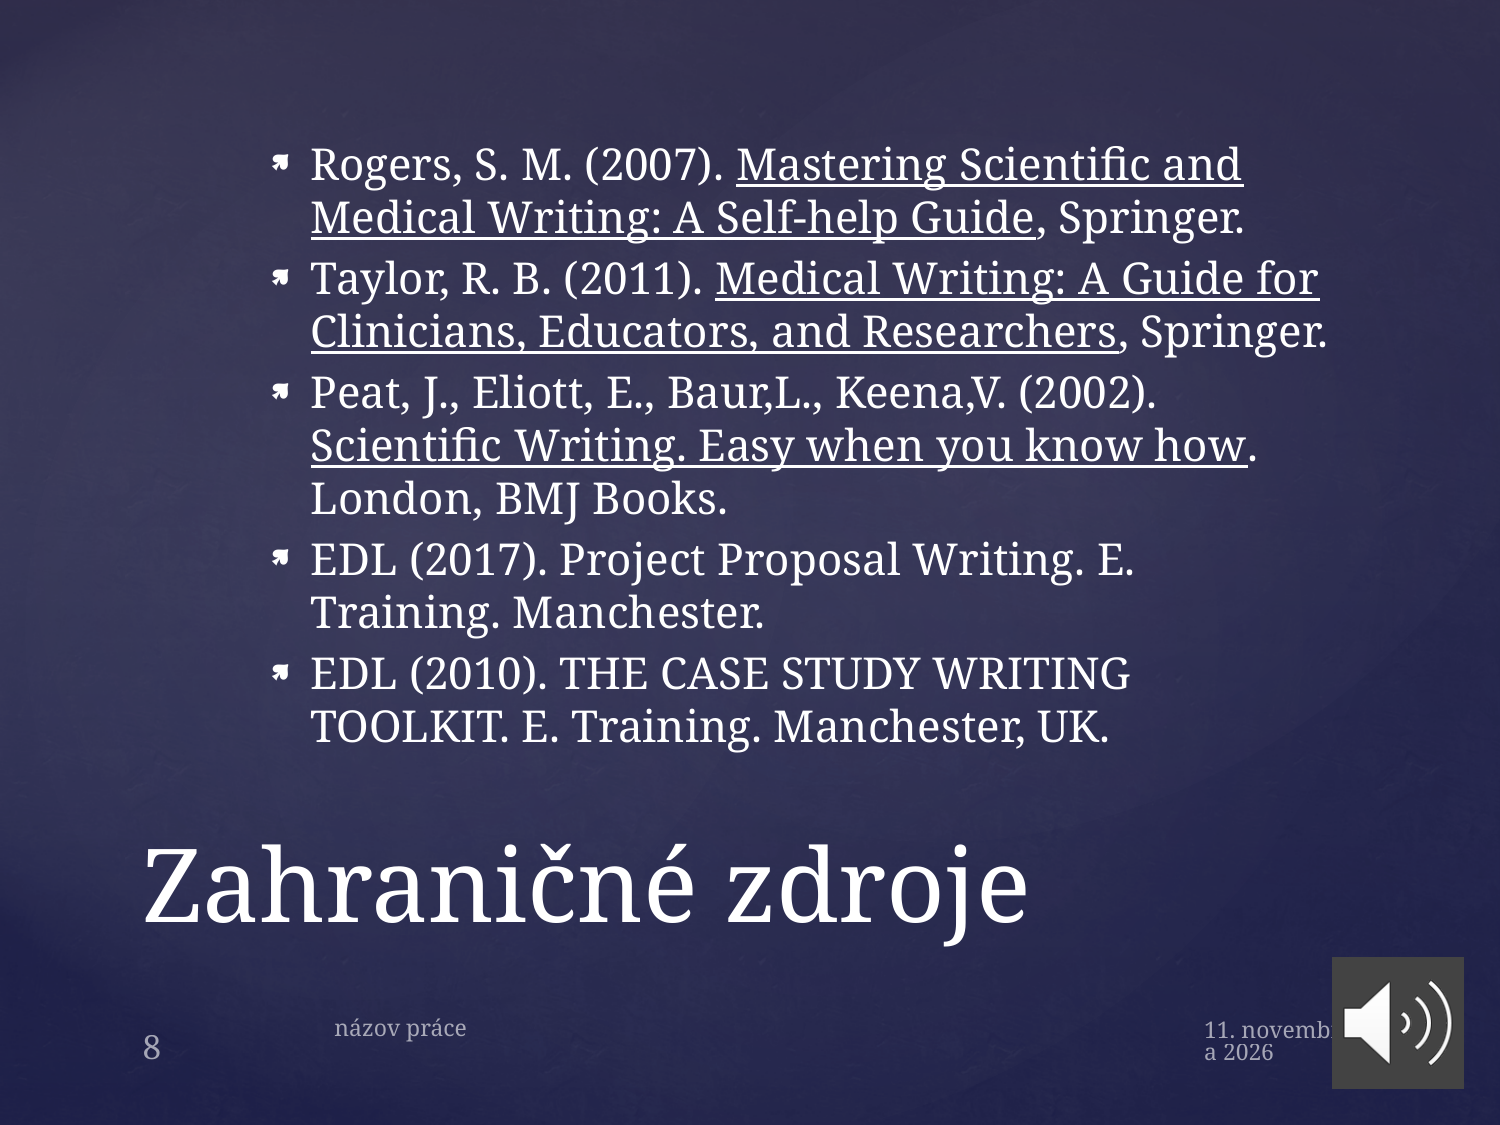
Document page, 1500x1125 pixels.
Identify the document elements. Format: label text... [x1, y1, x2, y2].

picture [1330, 955, 1466, 1091]
title Zahraničné zdroje [127, 800, 1365, 950]
list Rogers, S. M. (2007). Mastering Scientific and Medical Writing: A Self-help Guide, Springer. Taylor, R. B. (2011). Medical Writing: A Guide for Clinicians, Educators, and Researchers, Springer. Peat, J., Eliott, E., Baur,L., Keena,V. (2002). Scientific Writing. Easy when you know how. London, BMJ Books. EDL (2017). Project Proposal Writing. E. Training. Manchester. EDL (2010). THE CASE STUDY WRITING TOOLKIT. E. Training. Manchester, UK. [194, 112, 1350, 776]
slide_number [1189, 1009, 1320, 1070]
slide_number 8 [127, 1009, 250, 1070]
footer názov práce [319, 1009, 1135, 1070]
